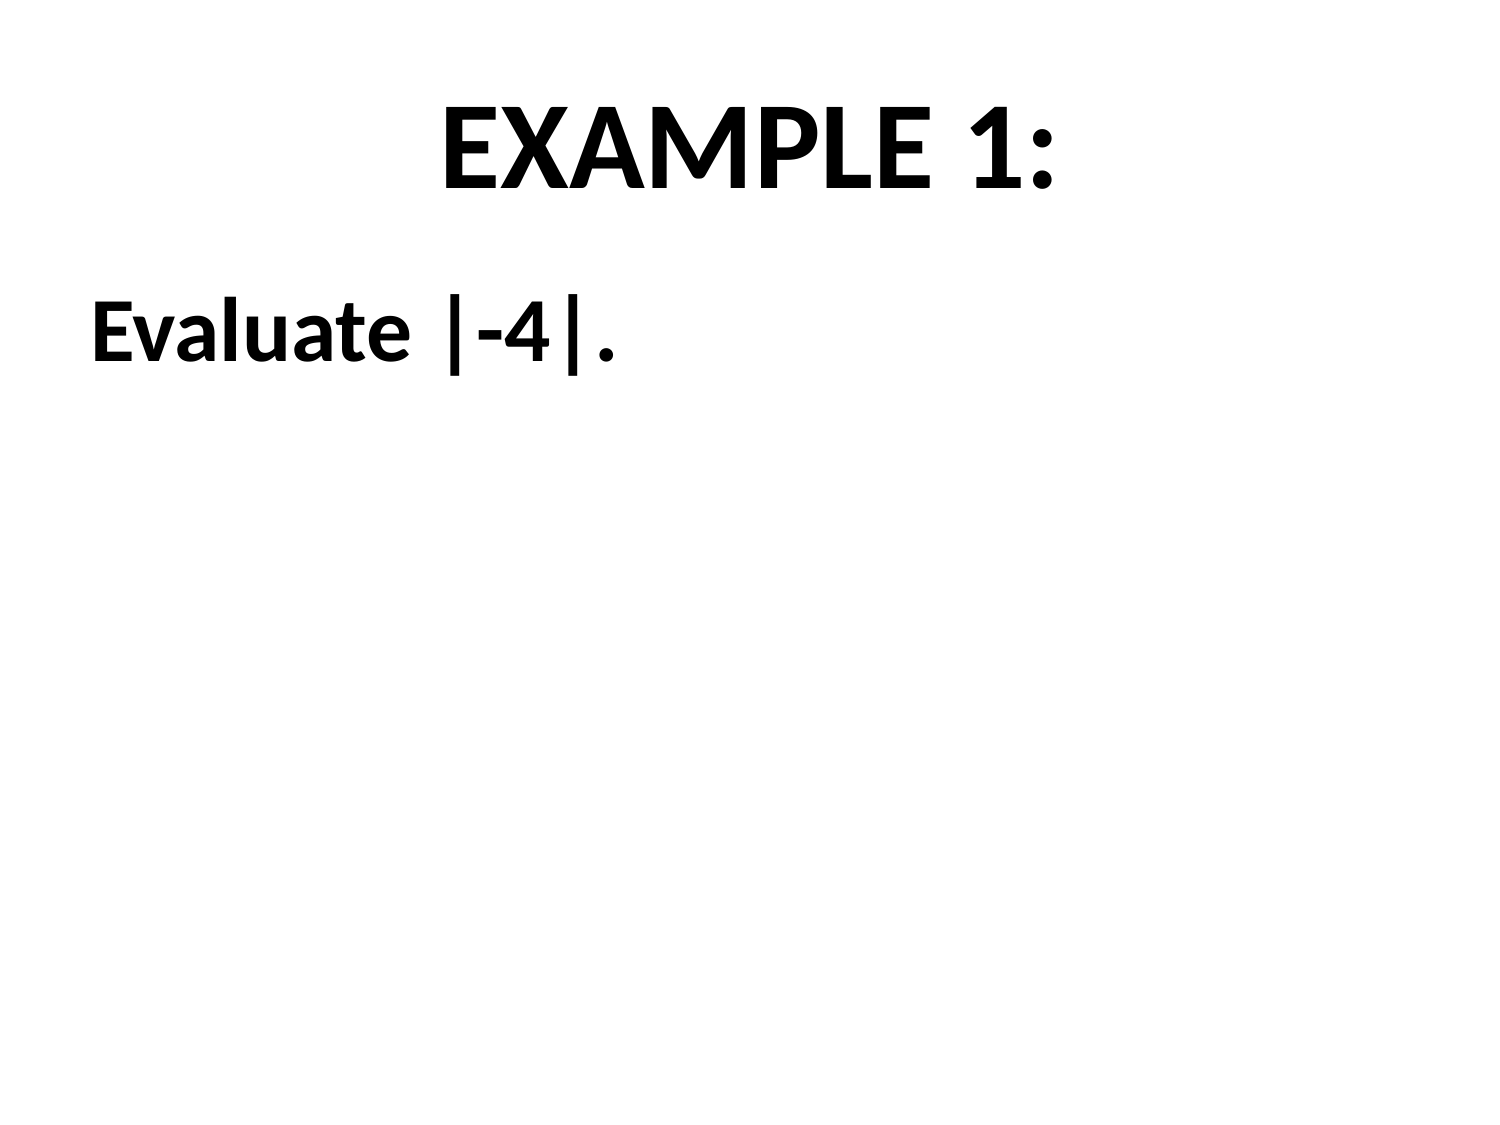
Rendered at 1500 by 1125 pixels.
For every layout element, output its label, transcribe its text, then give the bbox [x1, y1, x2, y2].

title EXAMPLE 1: [75, 45, 1425, 233]
list Evaluate |-4|. [75, 262, 1425, 1005]
